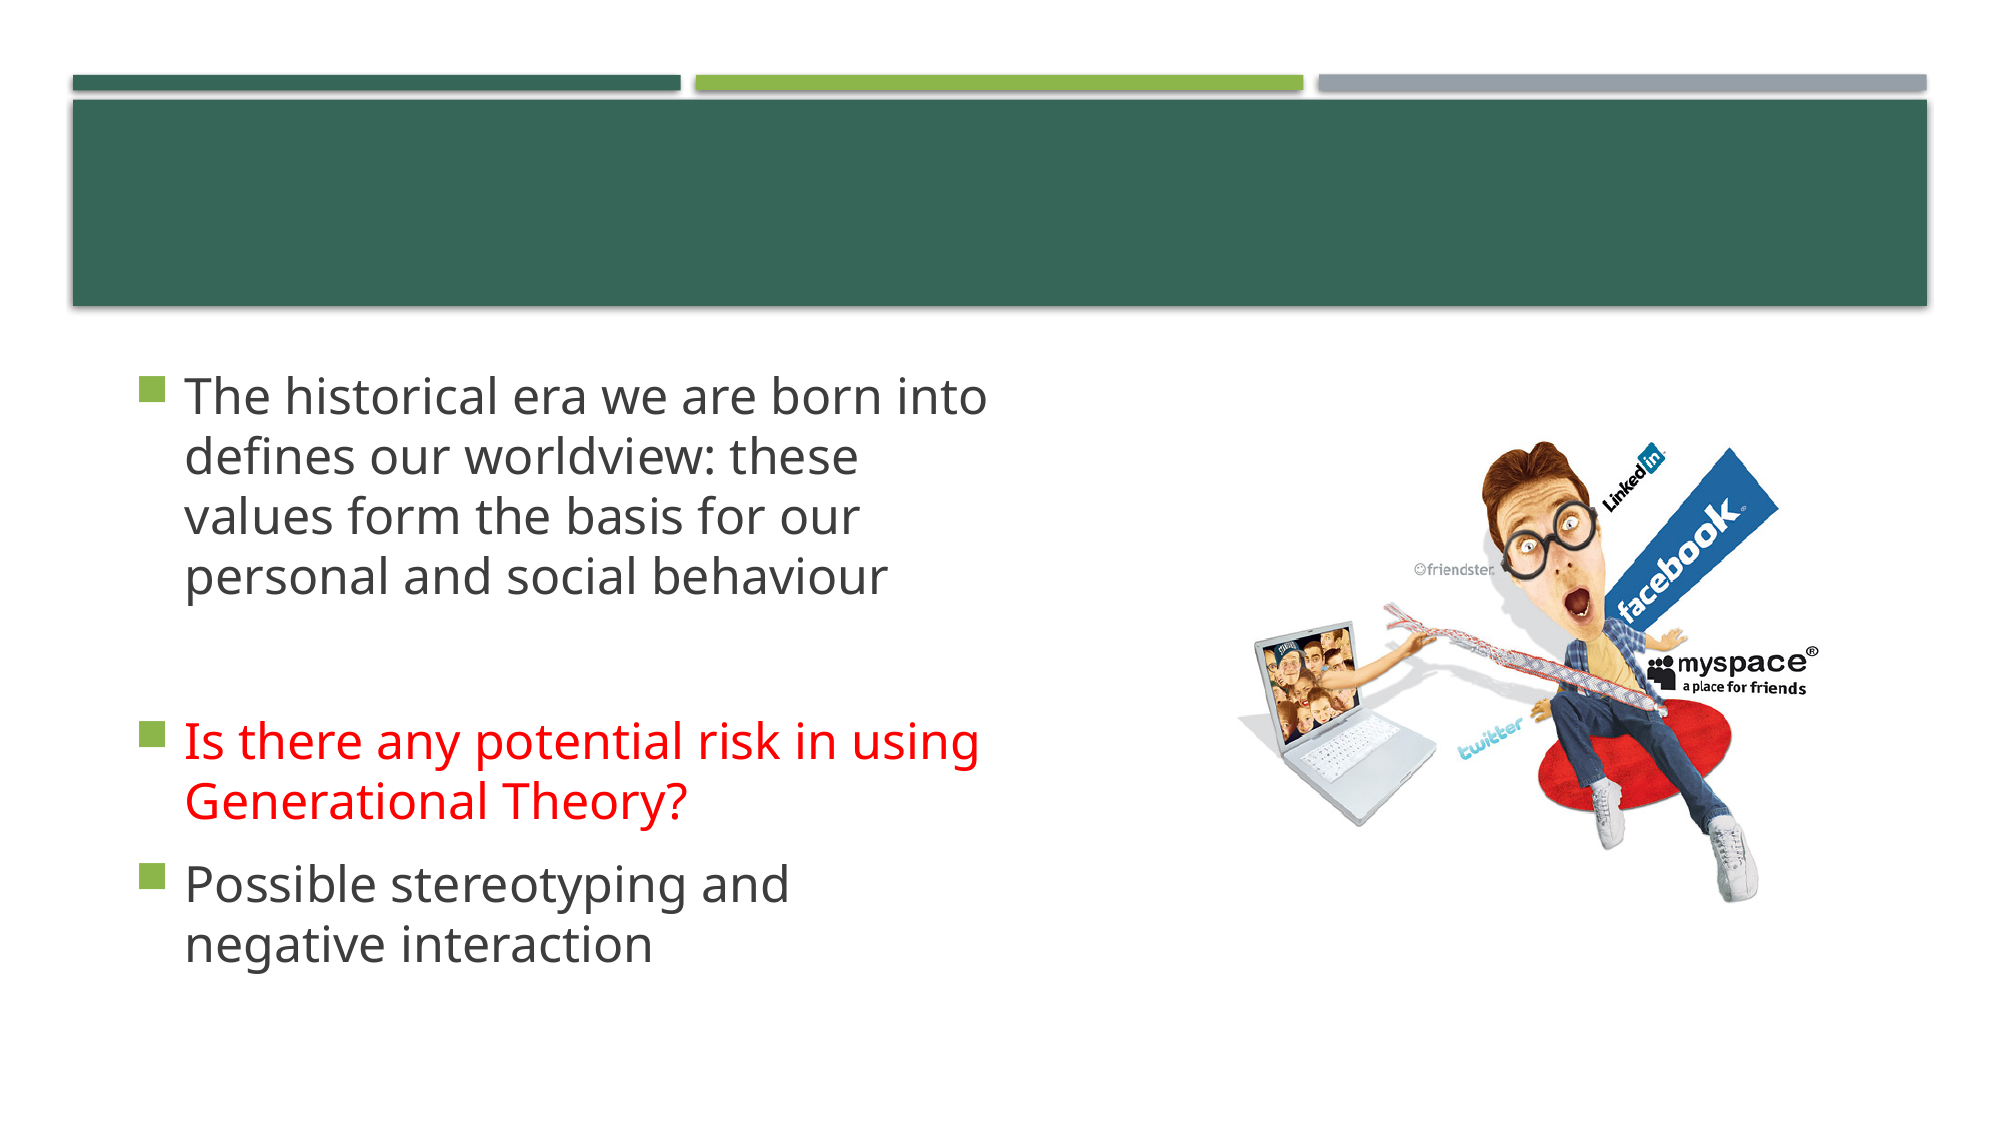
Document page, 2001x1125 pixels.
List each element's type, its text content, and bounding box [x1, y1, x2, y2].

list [1221, 425, 1837, 912]
list The historical era we are born into defines our worldview: these values form the basis for our personal and social behaviour Is there any potential risk in using Generational Theory? Possible stereotyping and negative interaction [119, 302, 1012, 1035]
